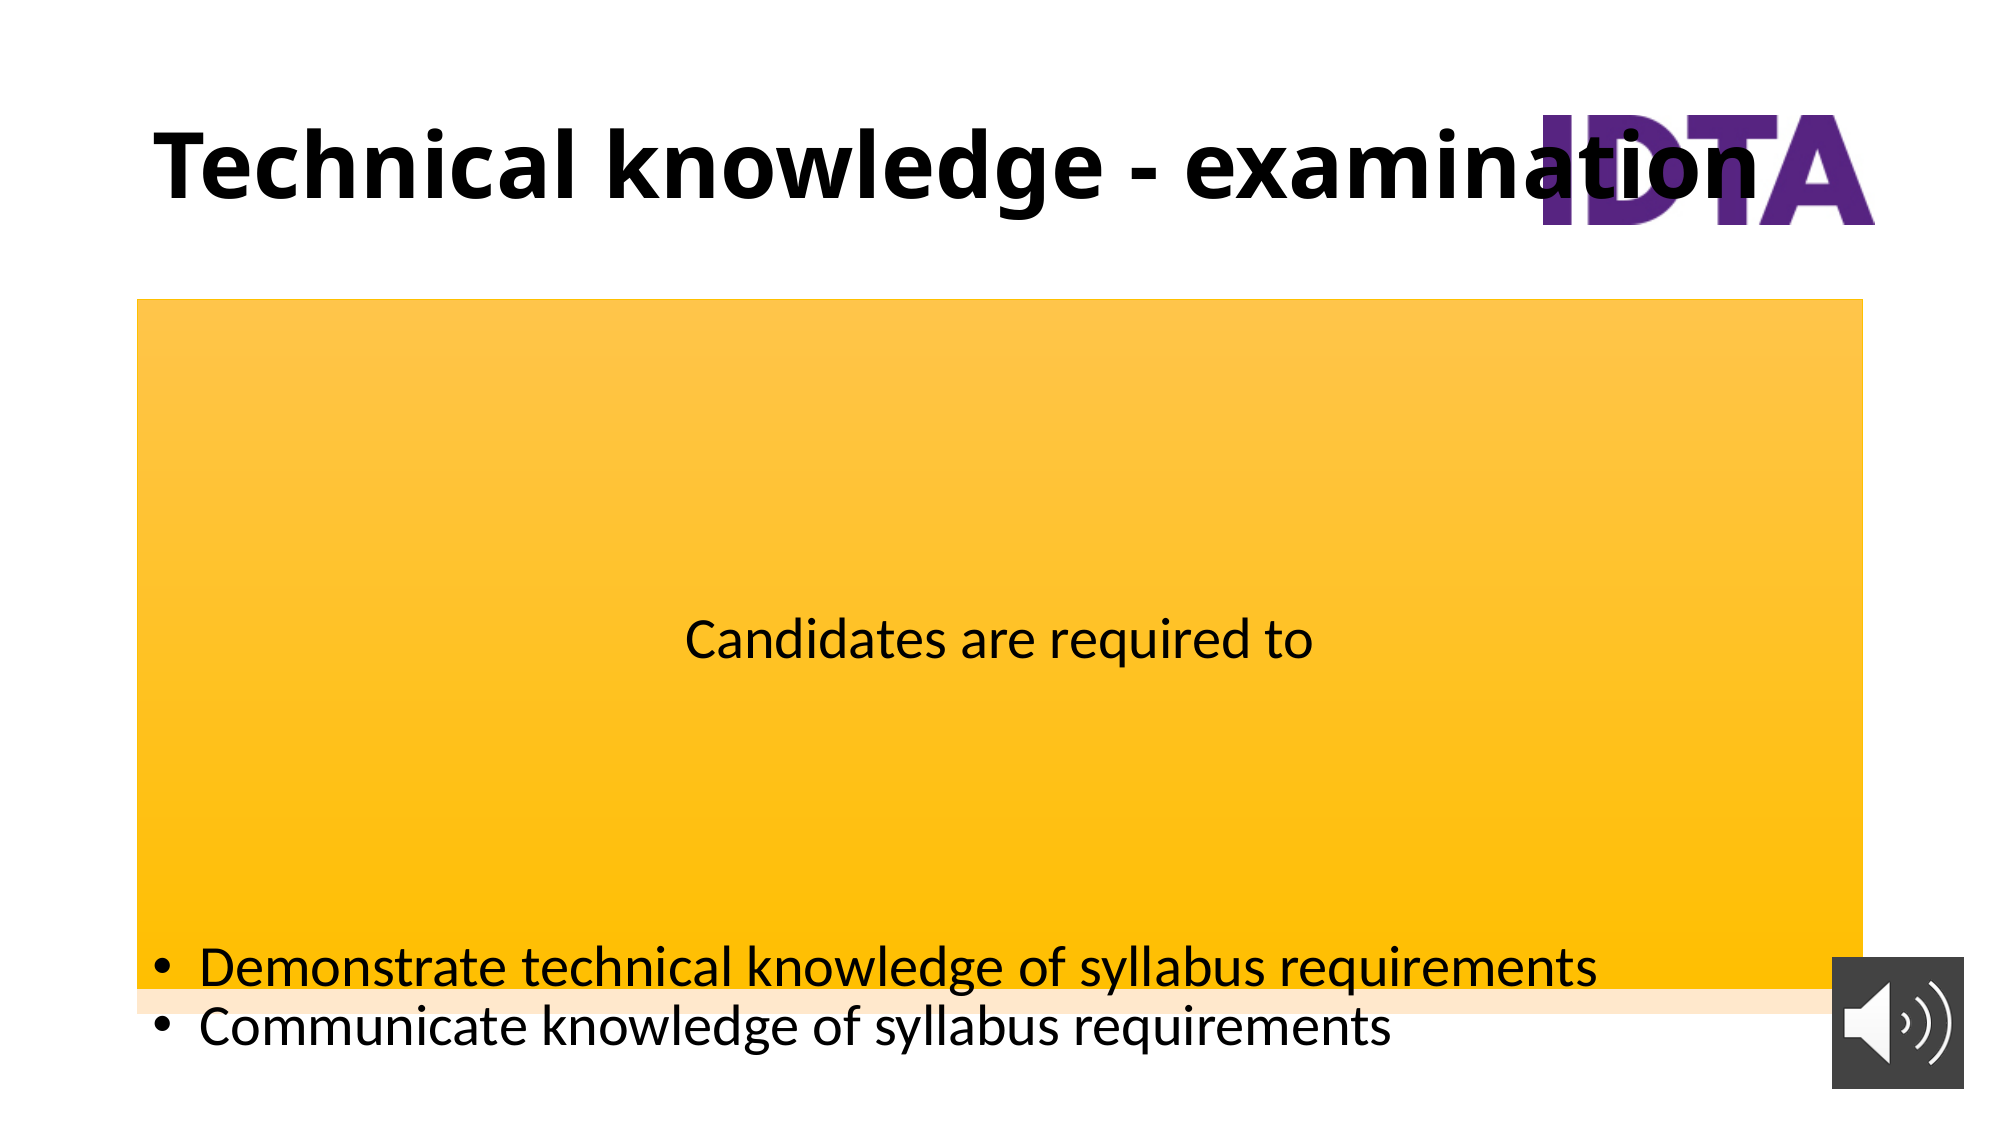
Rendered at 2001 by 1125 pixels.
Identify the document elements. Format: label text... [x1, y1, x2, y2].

title Technical knowledge - examination [137, 59, 1863, 278]
picture [1831, 956, 1965, 1090]
picture [1863, 115, 1875, 225]
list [137, 299, 1863, 1014]
